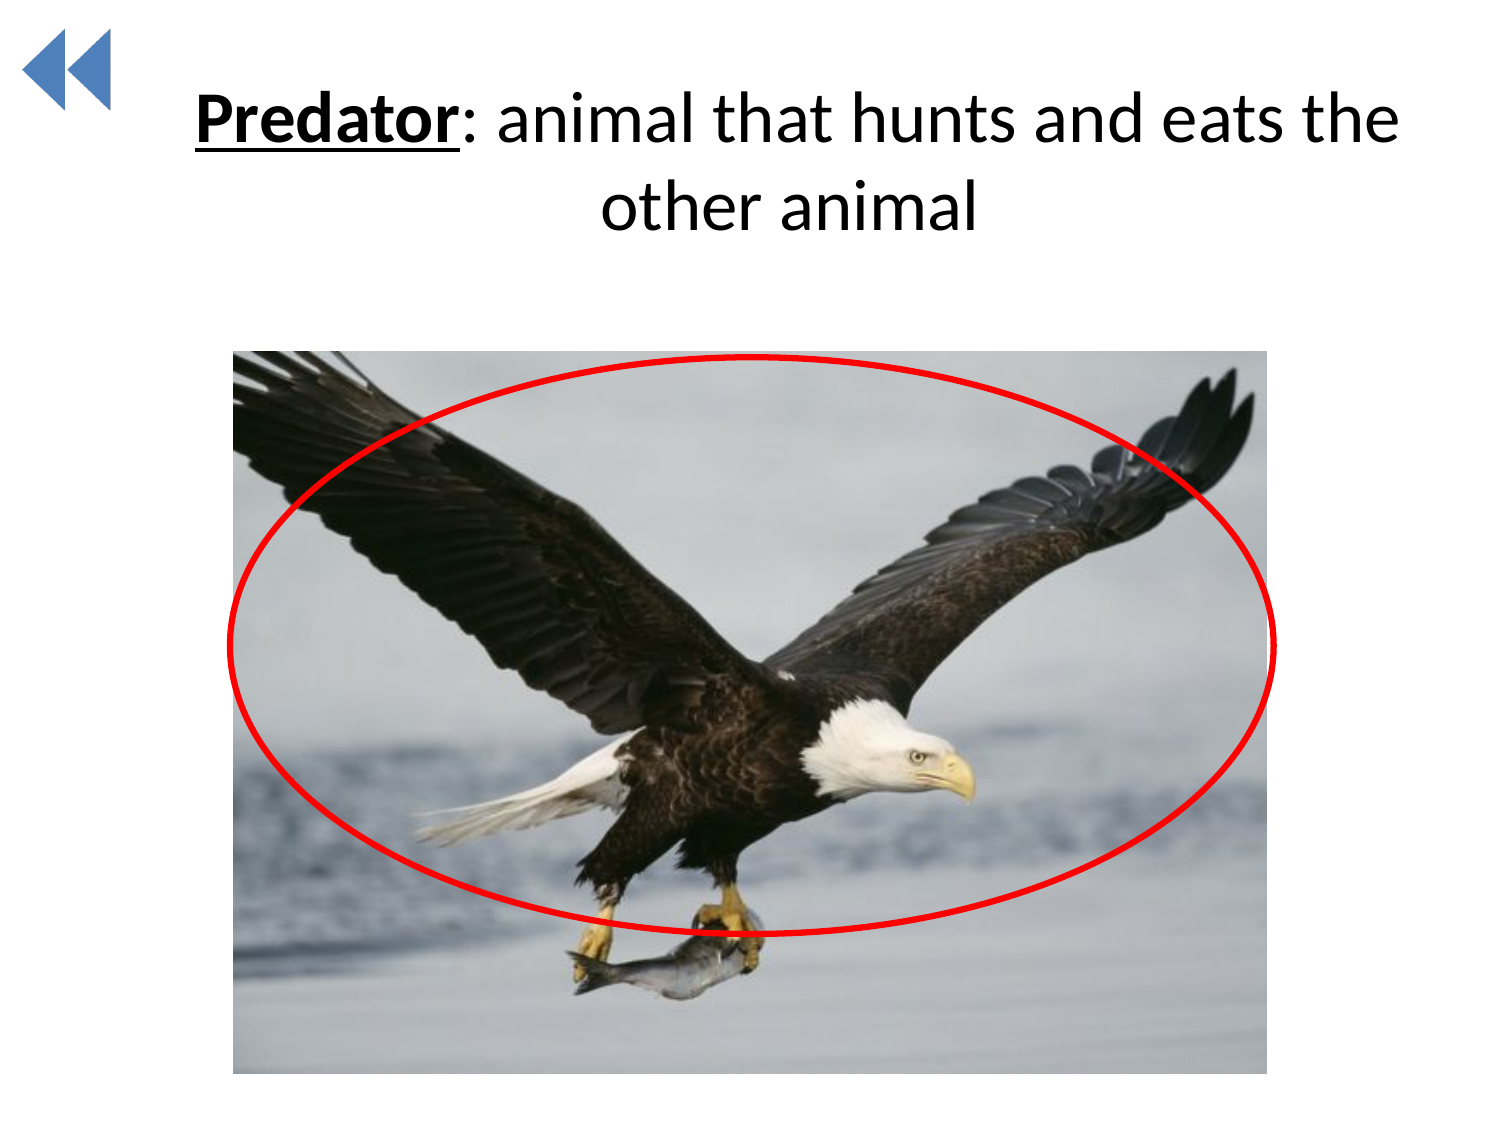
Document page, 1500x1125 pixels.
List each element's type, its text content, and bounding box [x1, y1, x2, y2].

text_box [0, 0, 140, 140]
text_box Predator: animal that hunts and eats the other animal [161, 62, 1435, 298]
picture [232, 351, 1267, 1074]
